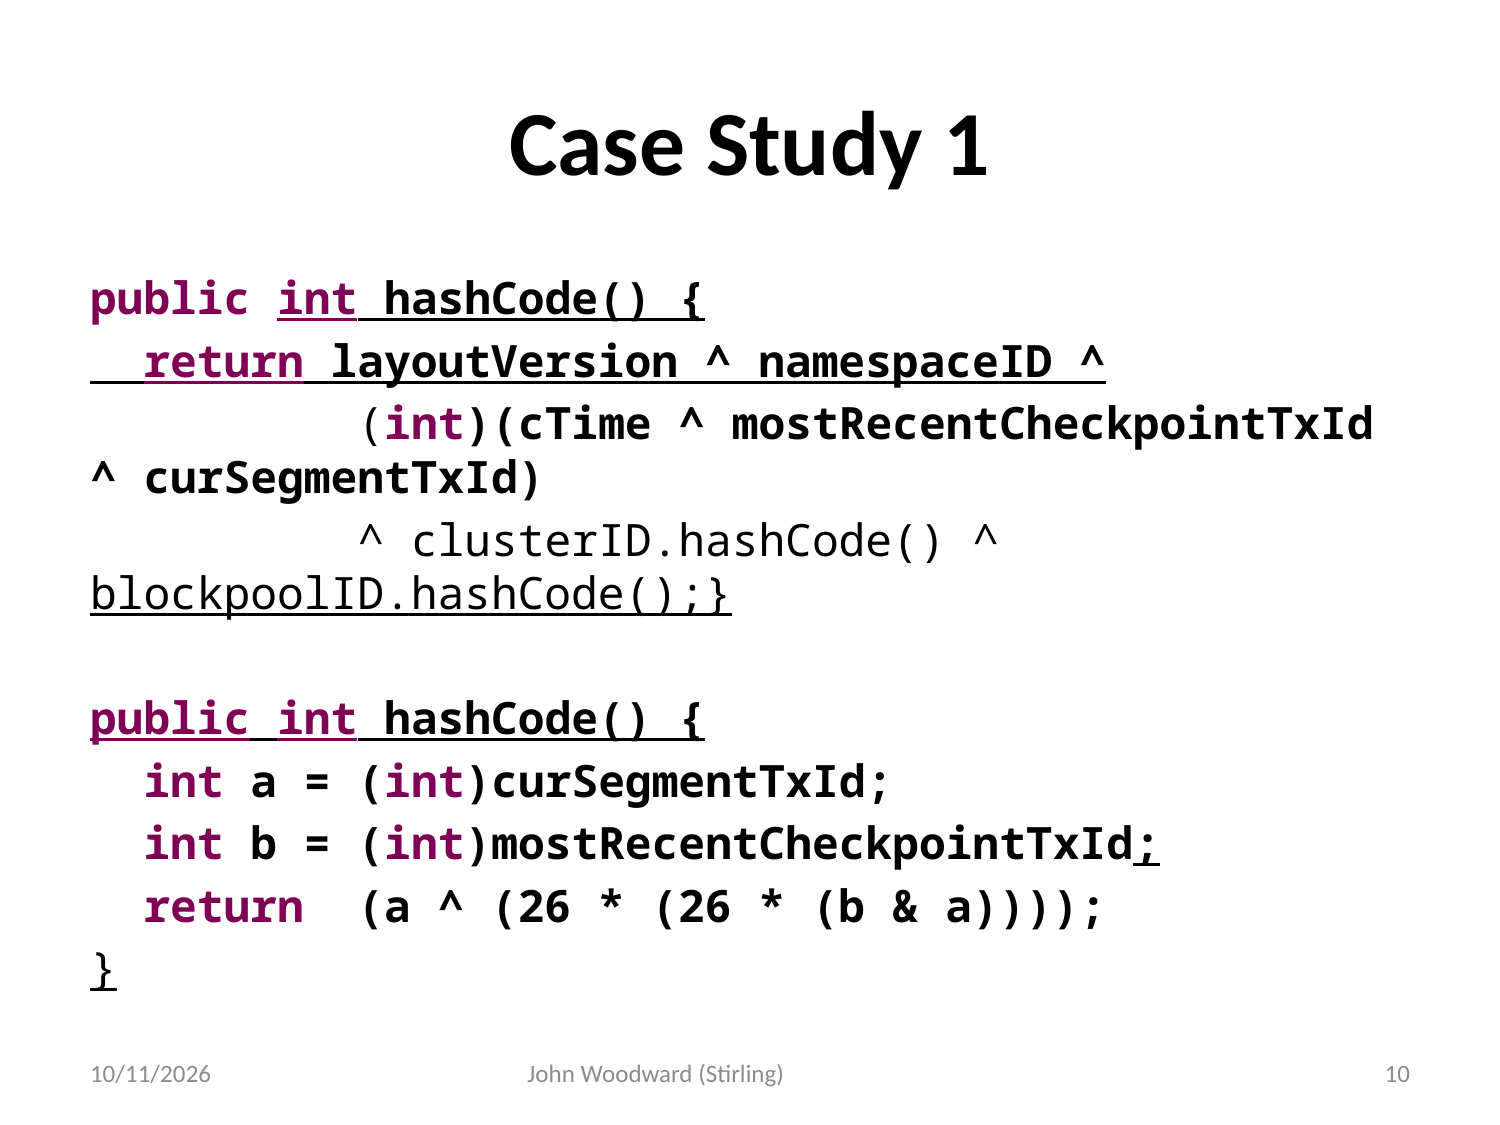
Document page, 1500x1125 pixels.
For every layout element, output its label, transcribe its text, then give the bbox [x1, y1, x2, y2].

footer John Woodward (Stirling) [512, 1042, 988, 1103]
title Case Study 1 [75, 45, 1425, 233]
slide_number 10 [1074, 1042, 1425, 1103]
list public int hashCode() { return layoutVersion ^ namespaceID ^ (int)(cTime ^ mostRecentCheckpointTxId ^ curSegmentTxId) ^ clusterID.hashCode() ^ blockpoolID.hashCode();} public int hashCode() { int a = (int)curSegmentTxId; int b = (int)mostRecentCheckpointTxId; return (a ^ (26 * (26 * (b & a)))); } [75, 262, 1425, 1005]
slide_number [75, 1042, 425, 1103]
